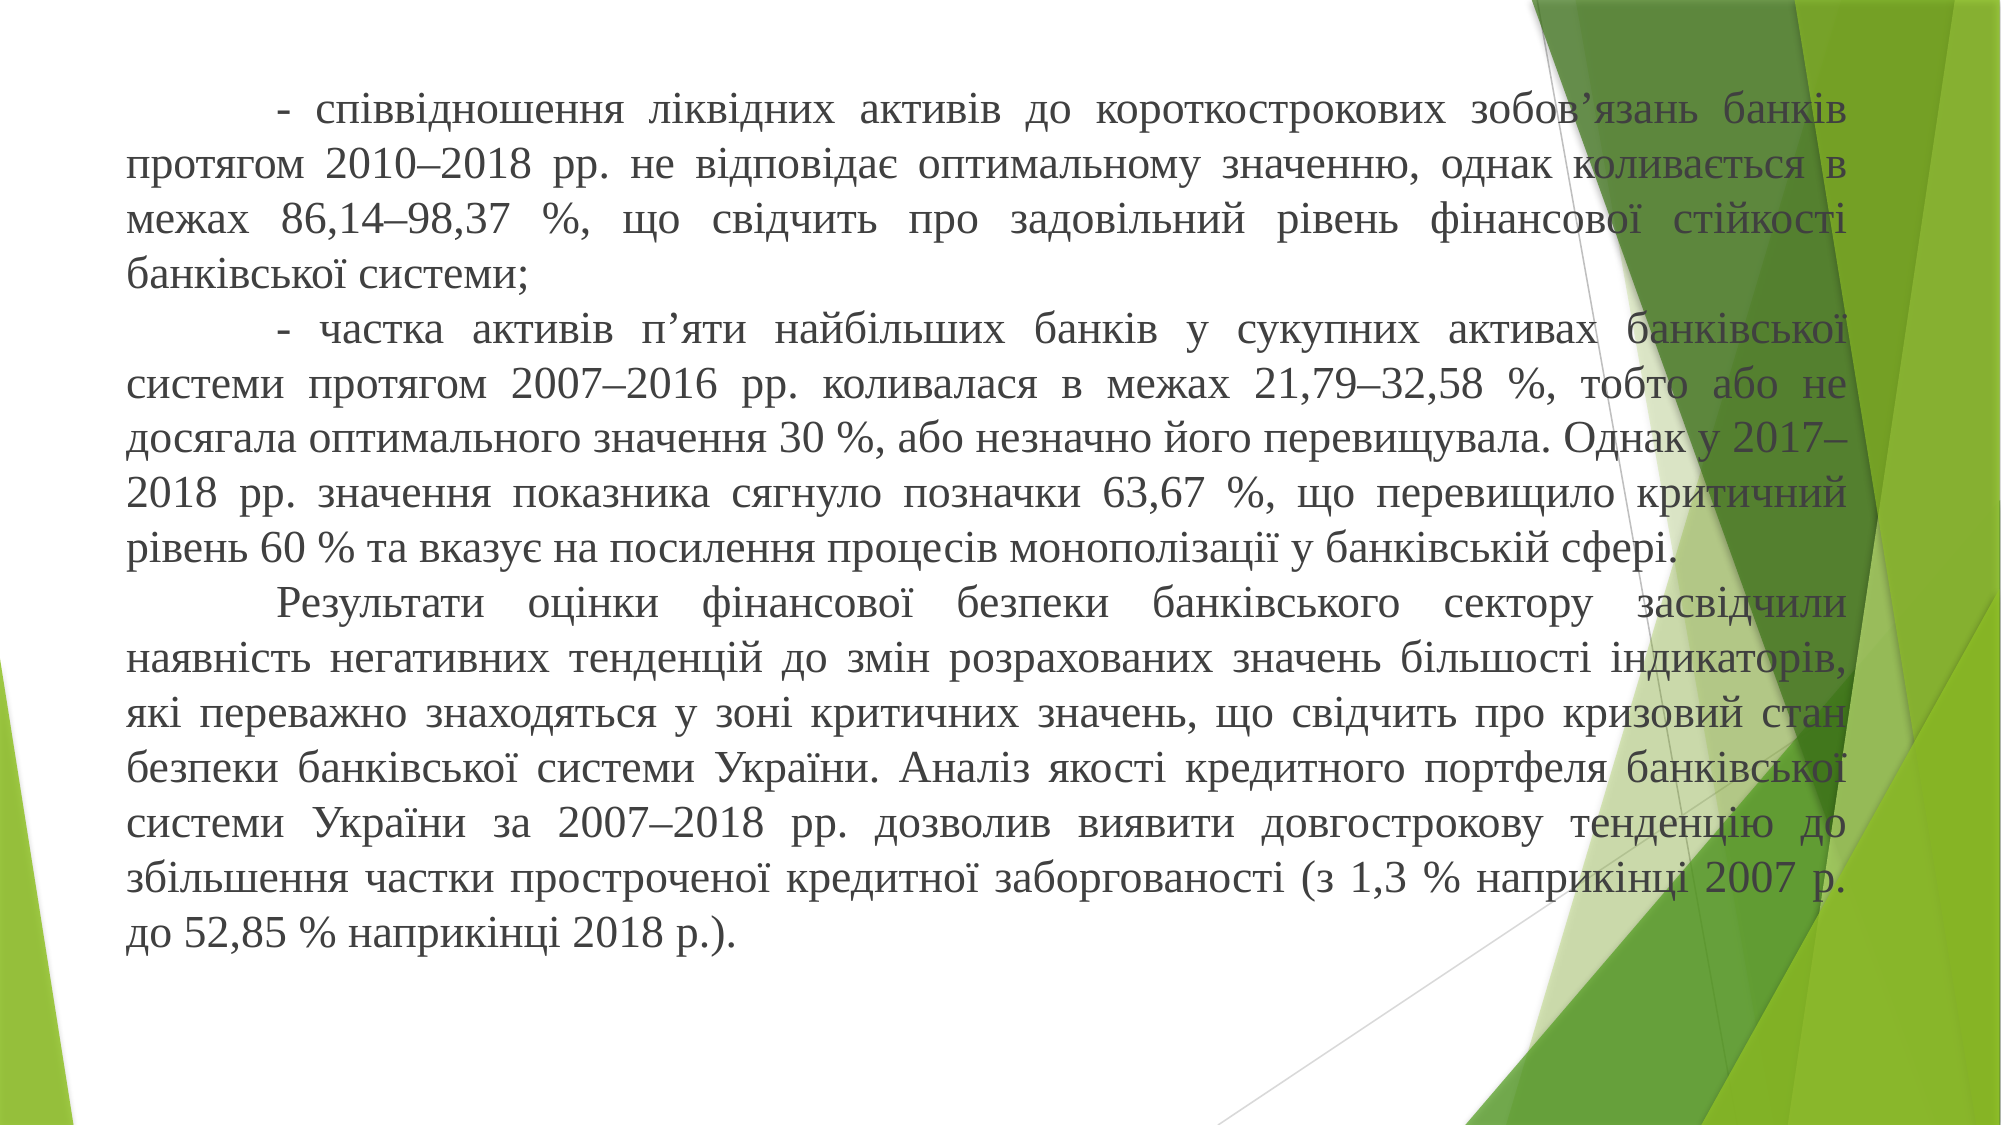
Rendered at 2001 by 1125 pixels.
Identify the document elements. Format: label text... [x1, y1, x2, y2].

list - співвідношення ліквідних активів до короткострокових зобов’язань банків протягом 2010–2018 рр. не відповідає оптимальному значенню, однак коливається в межах 86,14–98,37 %, що свідчить про задовільний рівень фінансової стійкості банківської системи; - частка активів п’яти найбільших банків у сукупних активах банківської системи протягом 2007–2016 рр. коливалася в межах 21,79–32,58 %, тобто або не досягала оптимального значення 30 %, або незначно його перевищувала. Однак у 2017–2018 рр. значення показника сягнуло позначки 63,67 %, що перевищило критичний рівень 60 % та вказує на посилення процесів монополізації у банківській сфері. Результати оцінки фінансової безпеки банківського сектору засвідчили наявність негативних тенденцій до змін розрахованих значень більшості індикаторів, які переважно знаходяться у зоні критичних значень, що свідчить про кризовий стан безпеки банківської системи України. Аналіз якості кредитного портфеля банківської системи України за 2007–2018 рр. дозволив виявити довгострокову тенденцію до збільшення частки простроченої кредитної заборгованості (з 1,3 % наприкінці 2007 р. до 52,85 % наприкінці 2018 р.). [111, 69, 1864, 1034]
